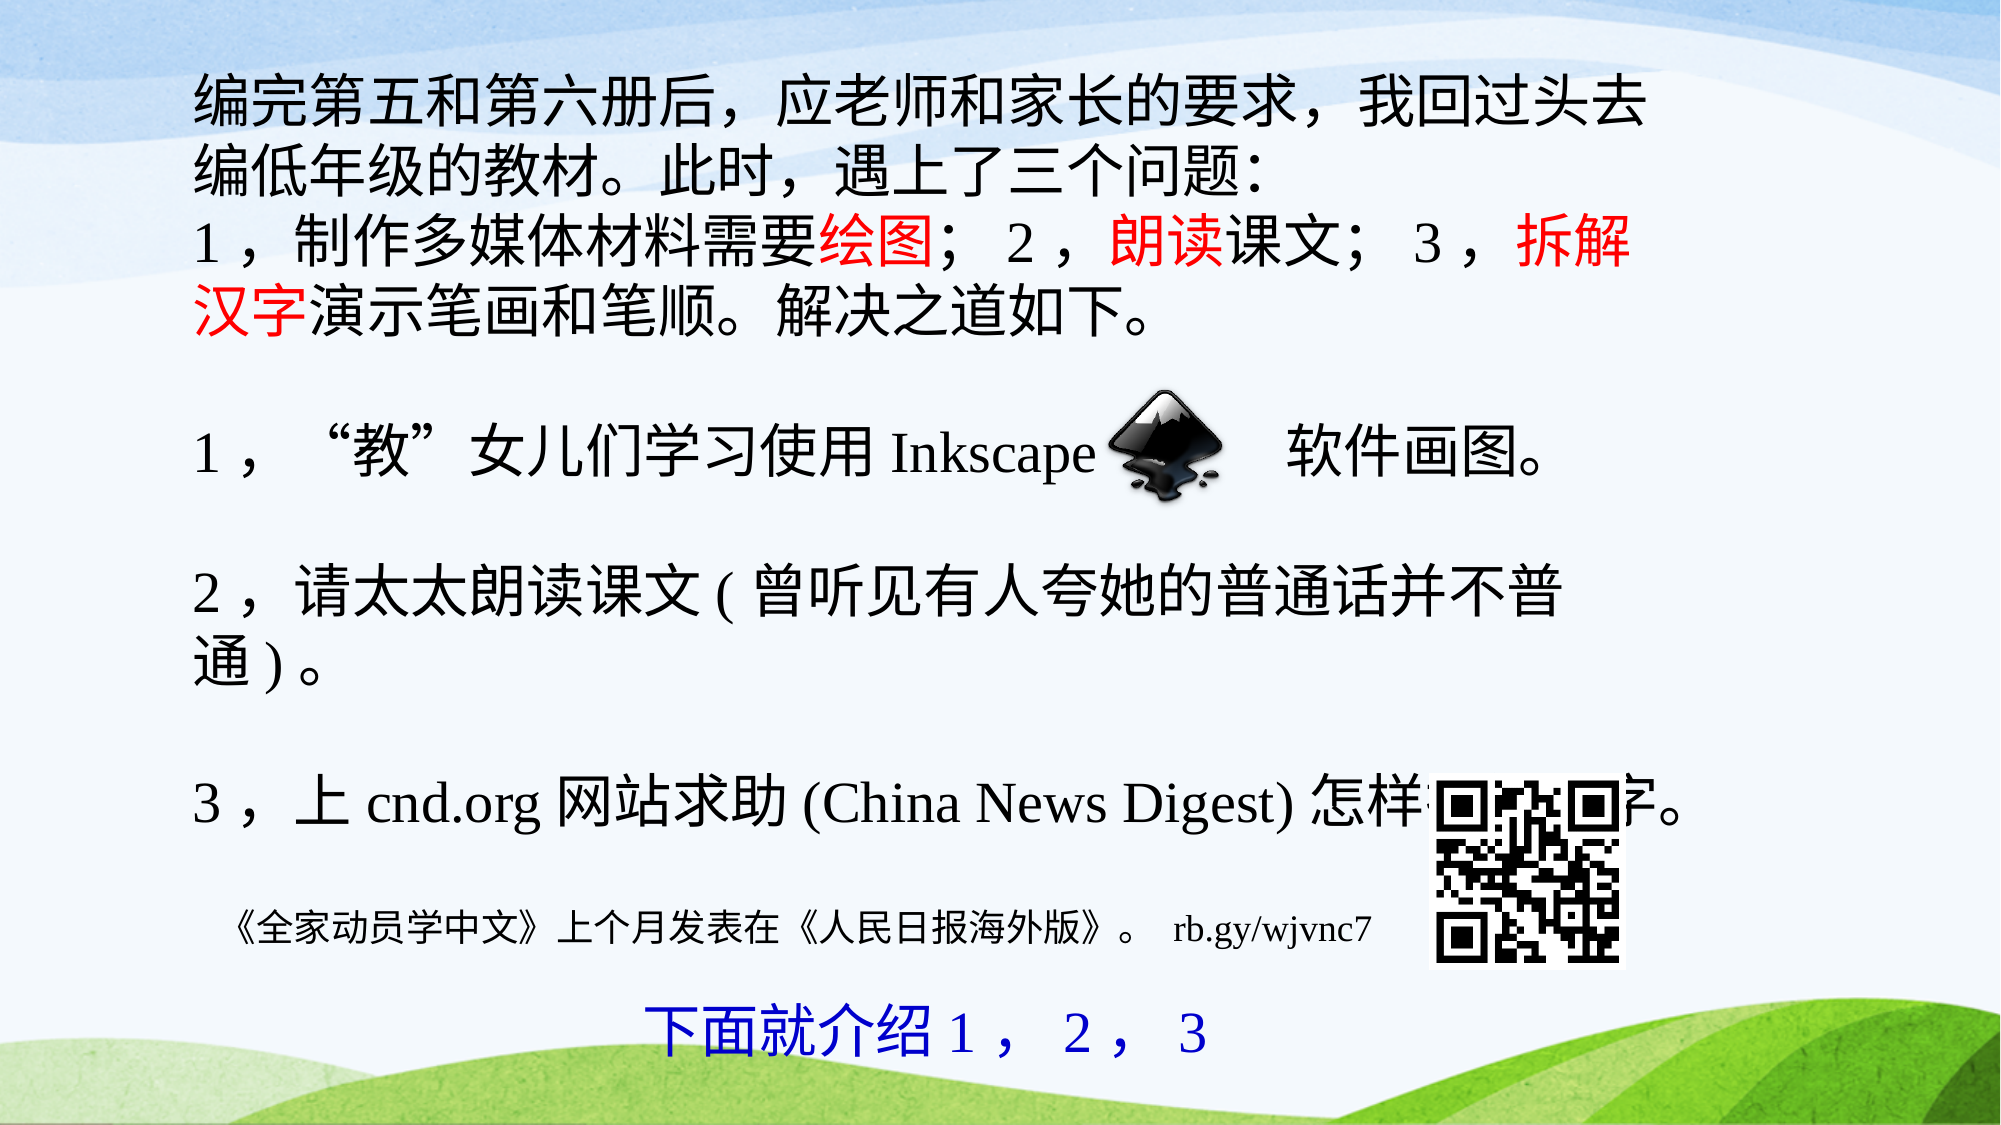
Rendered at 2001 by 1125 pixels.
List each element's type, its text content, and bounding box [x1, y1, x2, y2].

picture [0, 0, 2001, 1125]
text_box 编完第五和第六册后，应老师和家长的要求，我回过头去编低年级的教材。此时，遇上了三个问题： 1，制作多媒体材料需要绘图；2，朗读课文；3，拆解汉字演示笔画和笔顺。解决之道如下。 1，“教”女儿们学习使用Inkscape 软件画图。 2，请太太朗读课文(曾听见有人夸她的普通话并不普通)。 3，上cnd.org网站求助(China News Digest)怎样拆解汉字。 《全家动员学中文》上个月发表在《人民日报海外版》。 rb.gy/wjvnc7 下面就介绍1，2，3 [177, 56, 1675, 1072]
